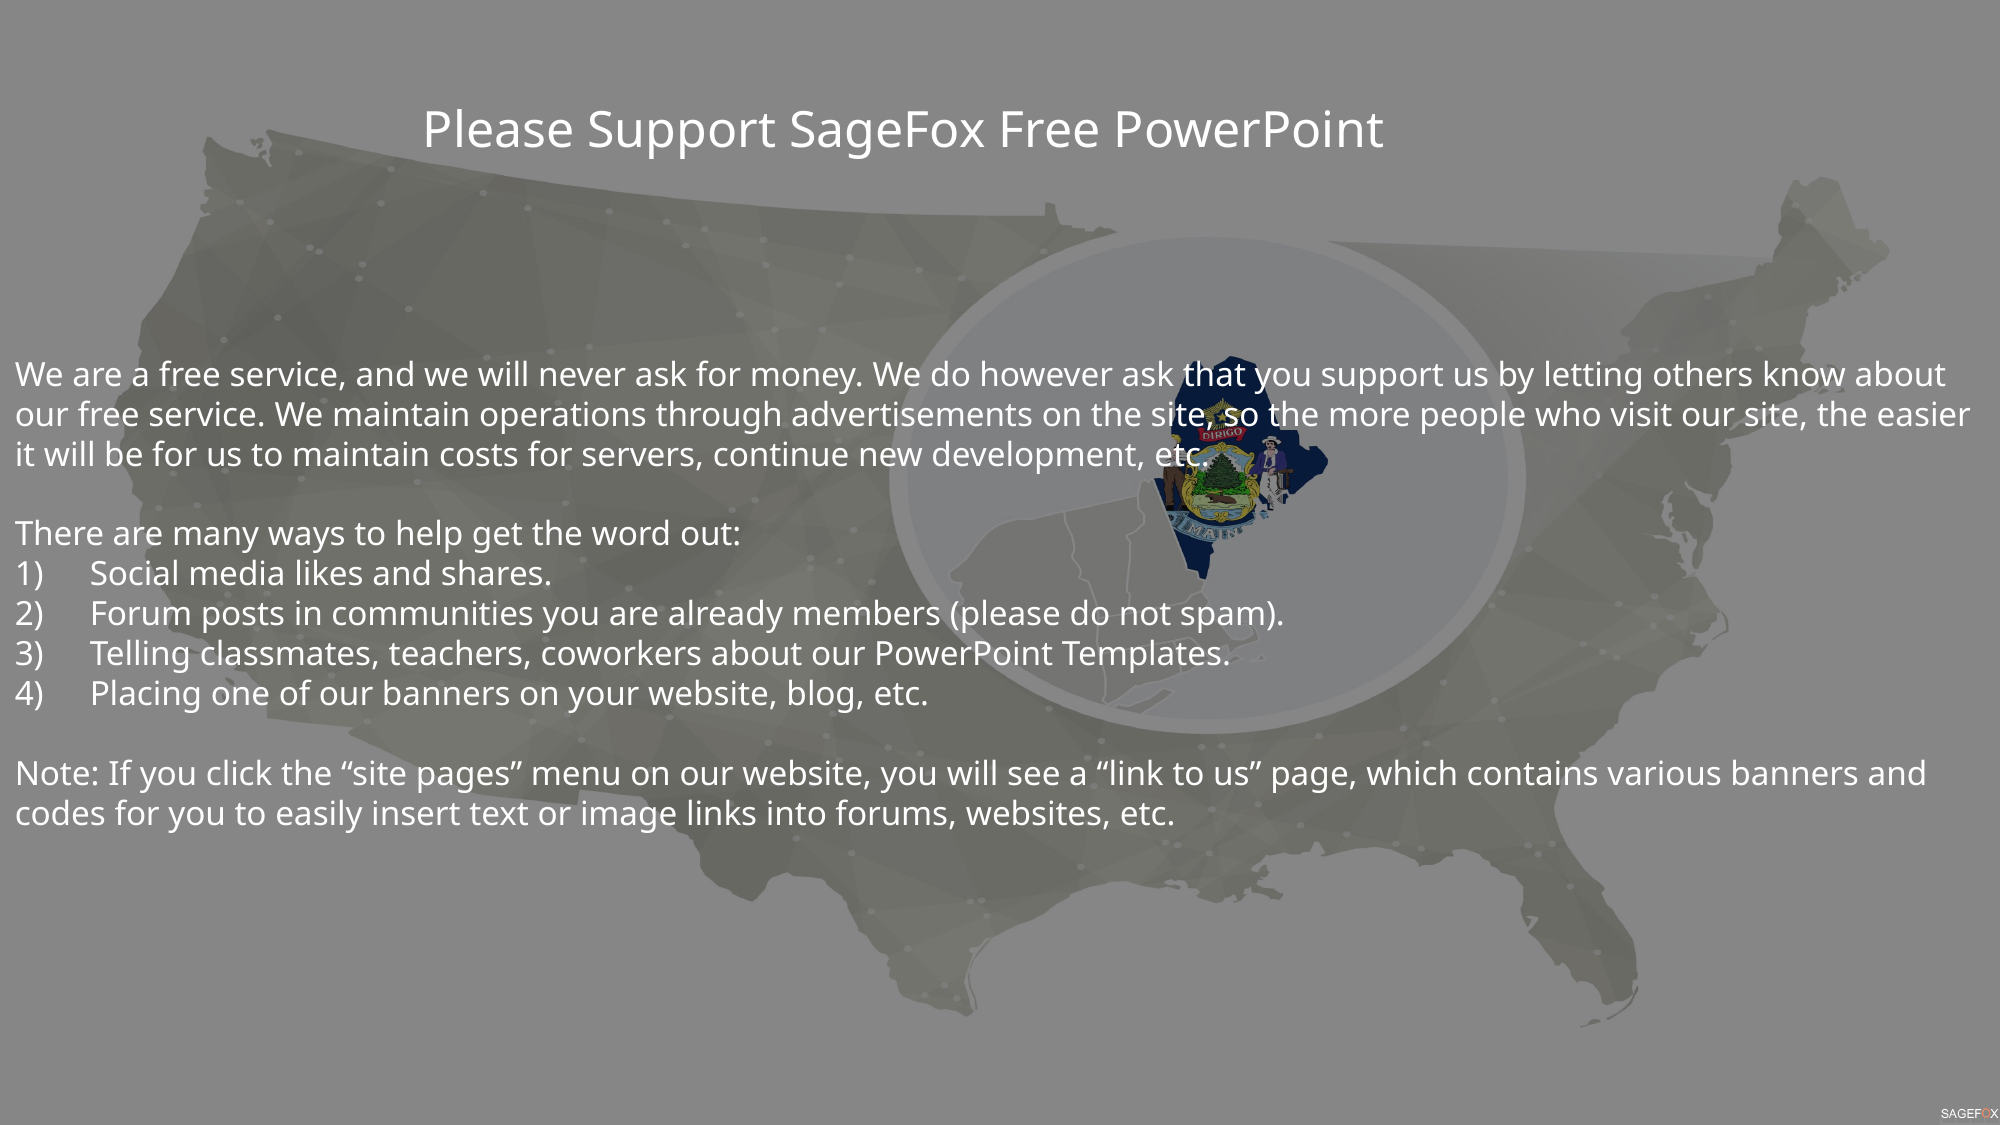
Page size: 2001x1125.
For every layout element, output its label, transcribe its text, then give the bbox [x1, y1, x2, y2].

text_box We are a free service, and we will never ask for money. We do however ask that you support us by letting others know about our free service. We maintain operations through advertisements on the site, so the more people who visit our site, the easier it will be for us to maintain costs for servers, continue new development, etc. There are many ways to help get the word out: Social media likes and shares. Forum posts in communities you are already members (please do not spam). Telling classmates, teachers, coworkers about our PowerPoint Templates. Placing one of our banners on your website, blog, etc. Note: If you click the “site pages” menu on our website, you will see a “link to us” page, which contains various banners and codes for you to easily insert text or image links into forums, websites, etc. [0, 0, 2000, 1125]
title Please Support SageFox Free PowerPoint [363, 72, 1444, 190]
